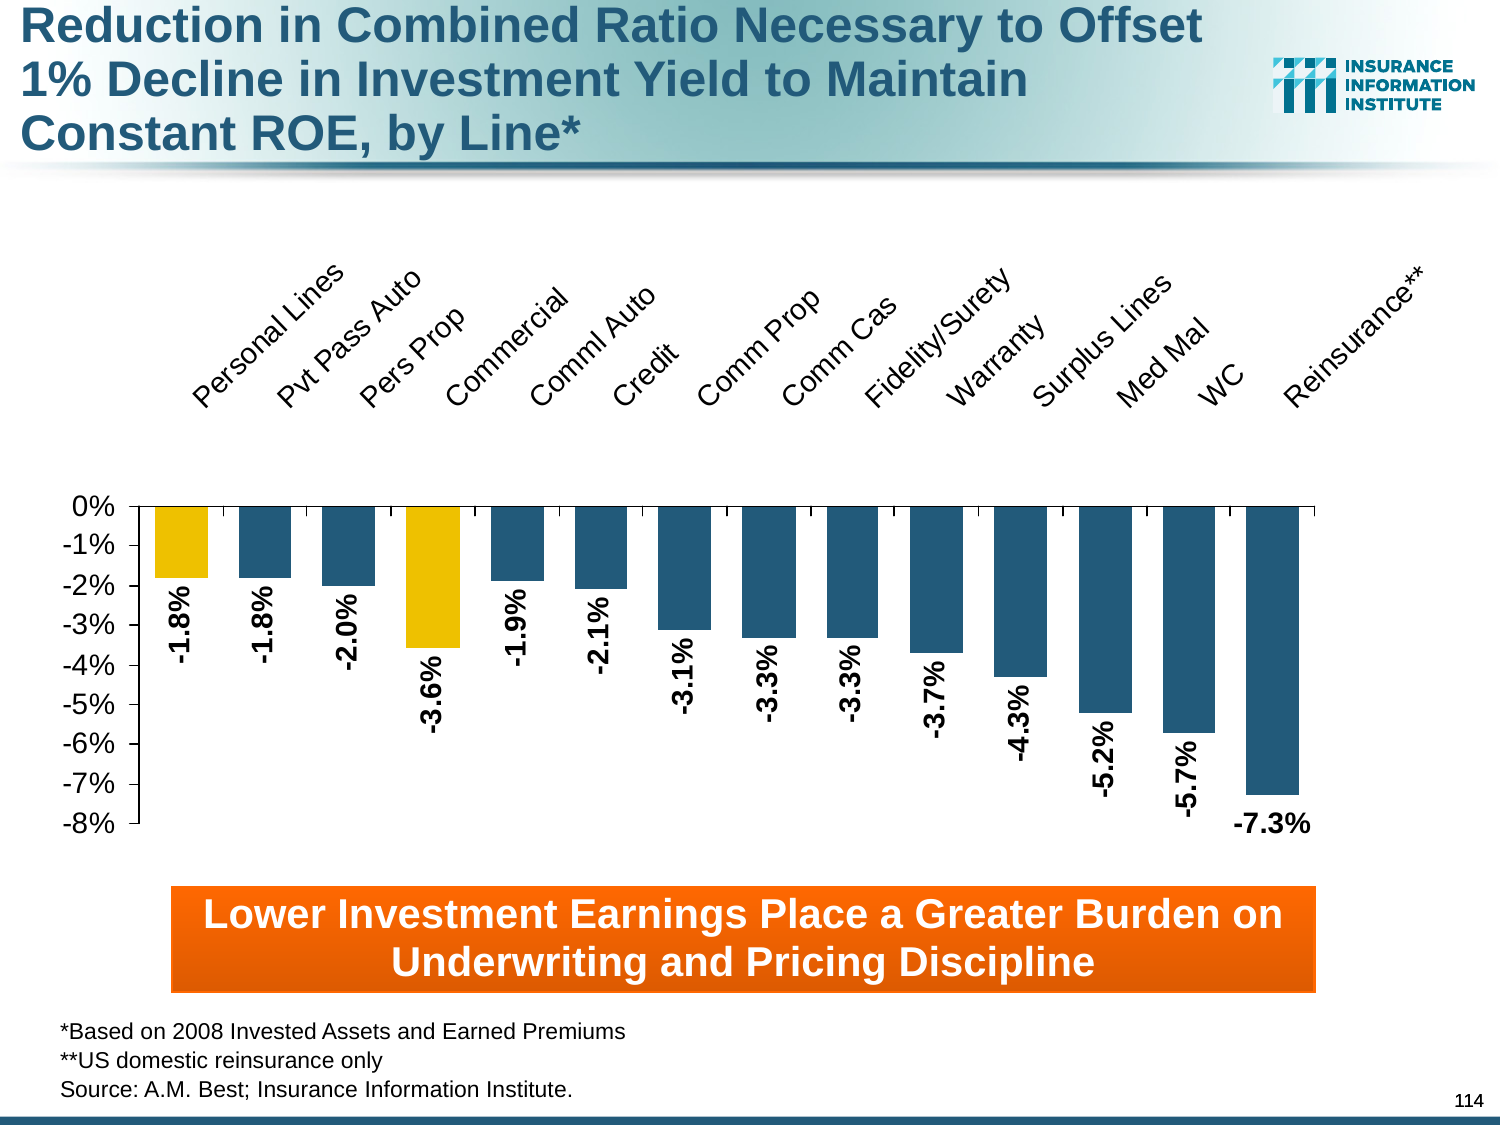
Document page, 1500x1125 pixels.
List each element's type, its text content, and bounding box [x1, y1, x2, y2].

text_box Lower Investment Earnings Place a Greater Burden on Underwriting and Pricing Discipline [172, 887, 1315, 993]
picture [0, 0, 1500, 189]
text_box *Based on 2008 Invested Assets and Earned Premiums **US domestic reinsurance only Source: A.M. Best; Insurance Information Institute. [0, 1021, 1242, 1125]
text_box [49, 237, 1465, 857]
text_box Reduction in Combined Ratio Necessary to Offset 1% Decline in Investment Yield to Maintain Constant ROE, by Line* [5, 0, 1220, 134]
slide_number 114 [1410, 1091, 1485, 1112]
